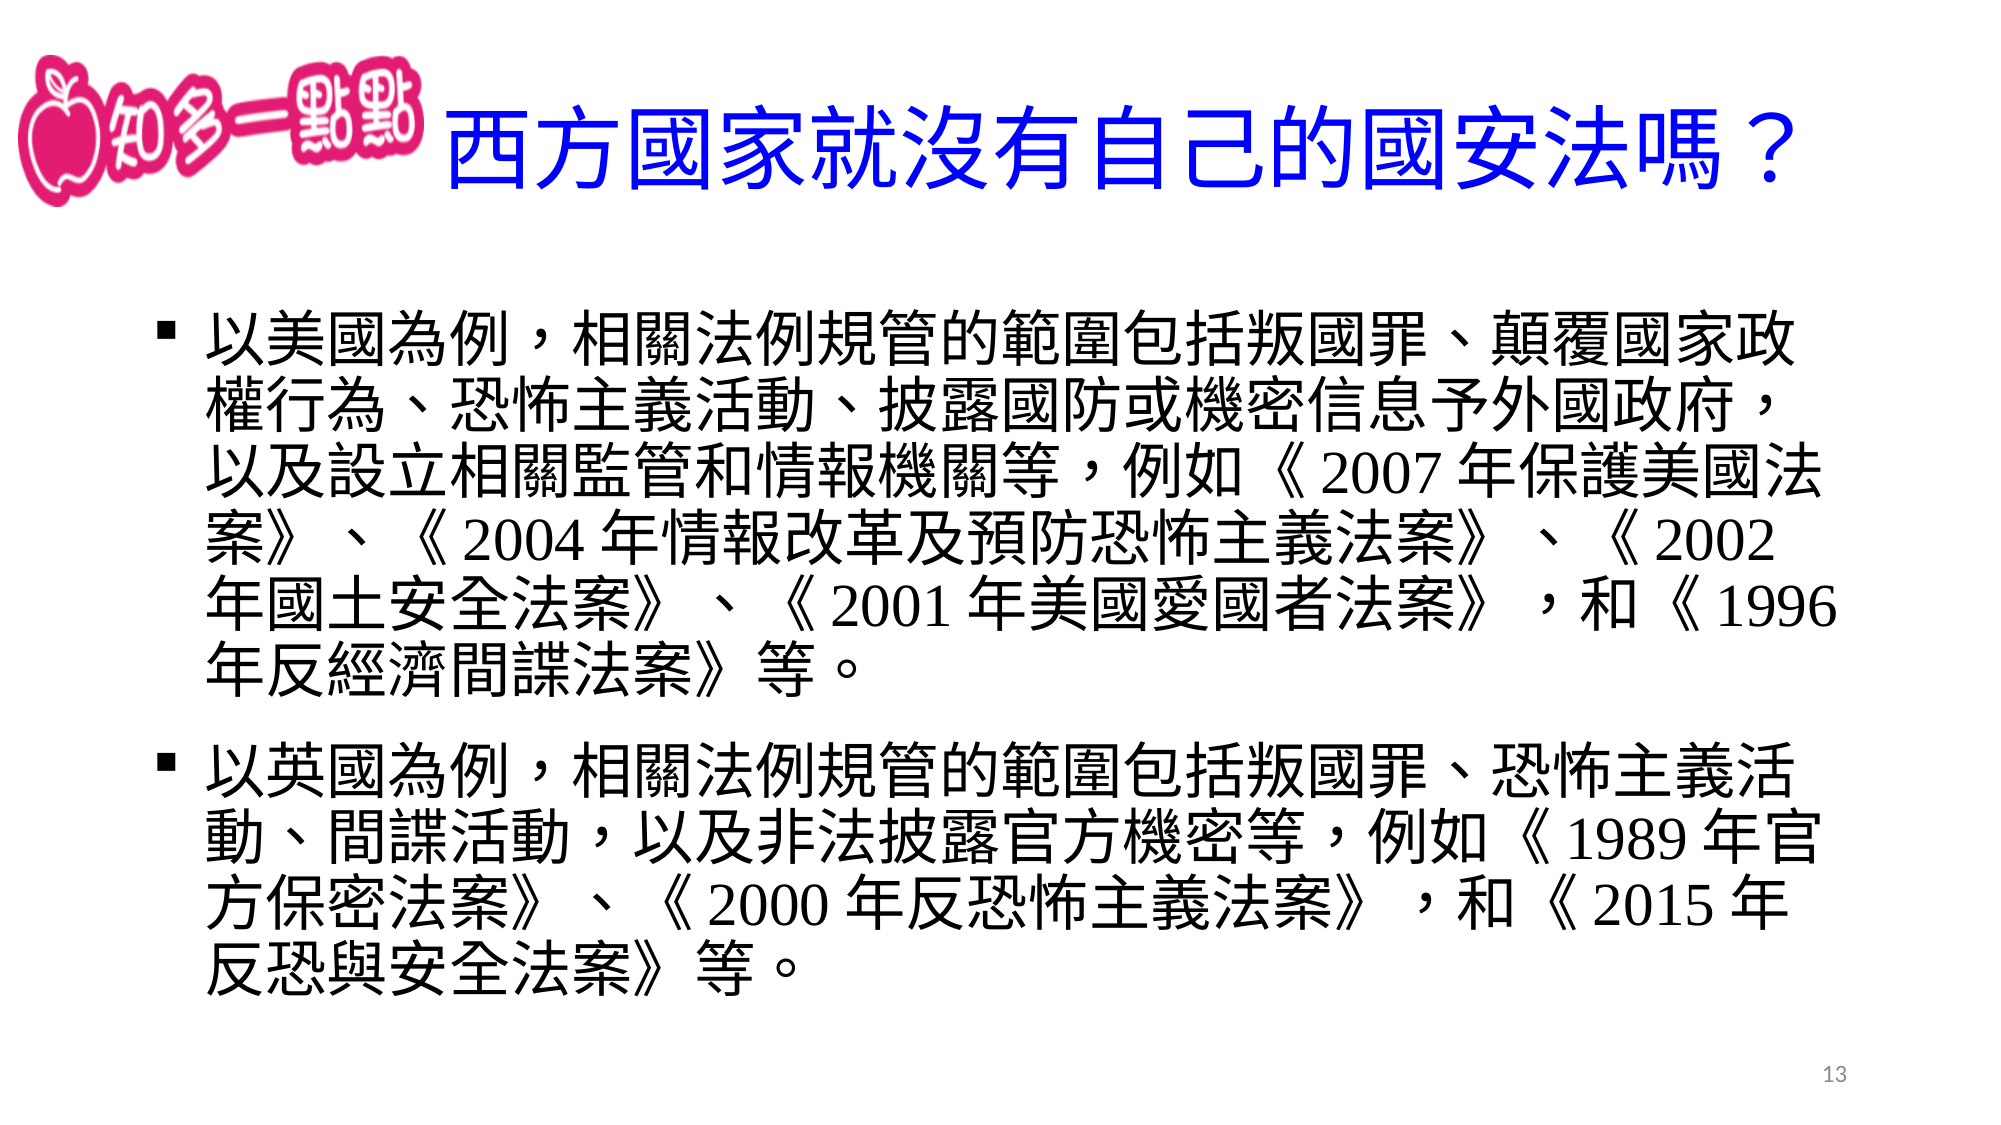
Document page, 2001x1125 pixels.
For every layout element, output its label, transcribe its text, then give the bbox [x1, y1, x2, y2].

picture [18, 55, 424, 208]
list 以美國為例，相關法例規管的範圍包括叛國罪、顛覆國家政權行為、恐怖主義活動、披露國防或機密信息予外國政府，以及設立相關監管和情報機關等，例如《2007年保護美國法案》、《2004年情報改革及預防恐怖主義法案》、《2002年國土安全法案》、《2001年美國愛國者法案》，和《1996年反經濟間諜法案》等。 以英國為例，相關法例規管的範圍包括叛國罪、恐怖主義活動、間諜活動，以及非法披露官方機密等，例如《1989年官方保密法案》、《2000年反恐怖主義法案》，和《2015年反恐與安全法案》等。 [137, 301, 1863, 1015]
title 西方國家就沒有自己的國安法嗎？ [137, 44, 1863, 262]
slide_number 13 [1412, 1042, 1863, 1103]
